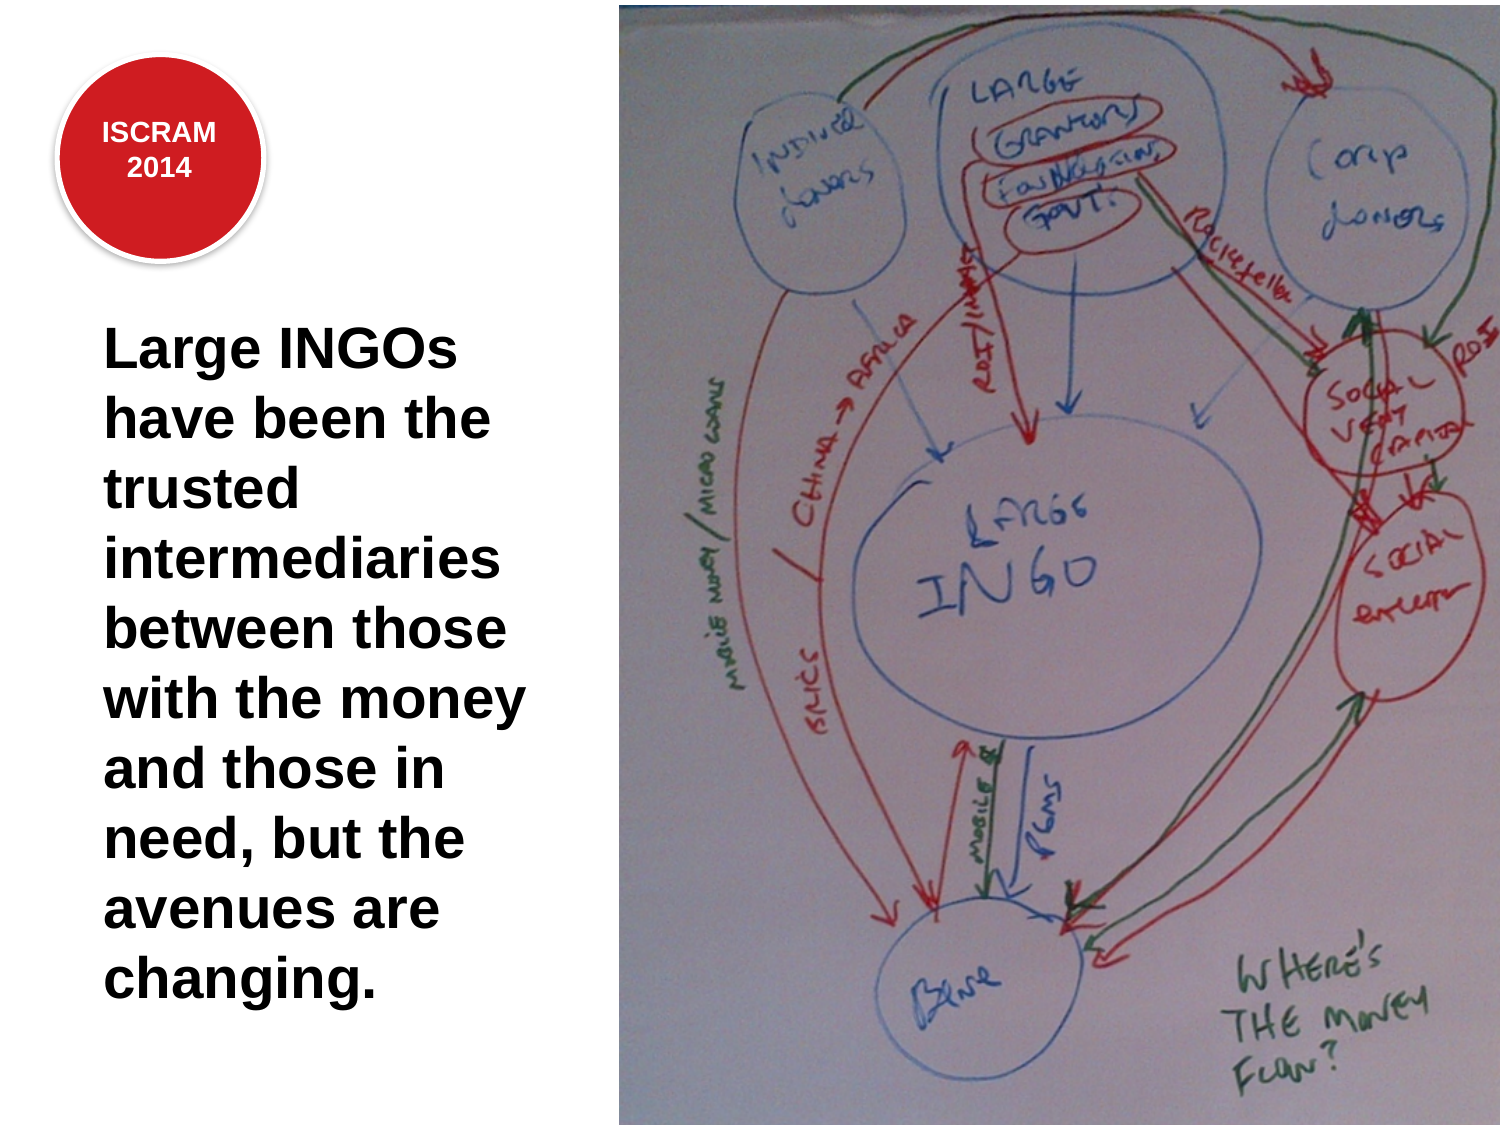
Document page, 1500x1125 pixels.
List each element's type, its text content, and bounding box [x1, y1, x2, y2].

text_box Large INGOs have been the trusted intermediaries between those with the money and those in need, but the avenues are changing. [88, 302, 550, 1088]
picture [619, 5, 1500, 1125]
